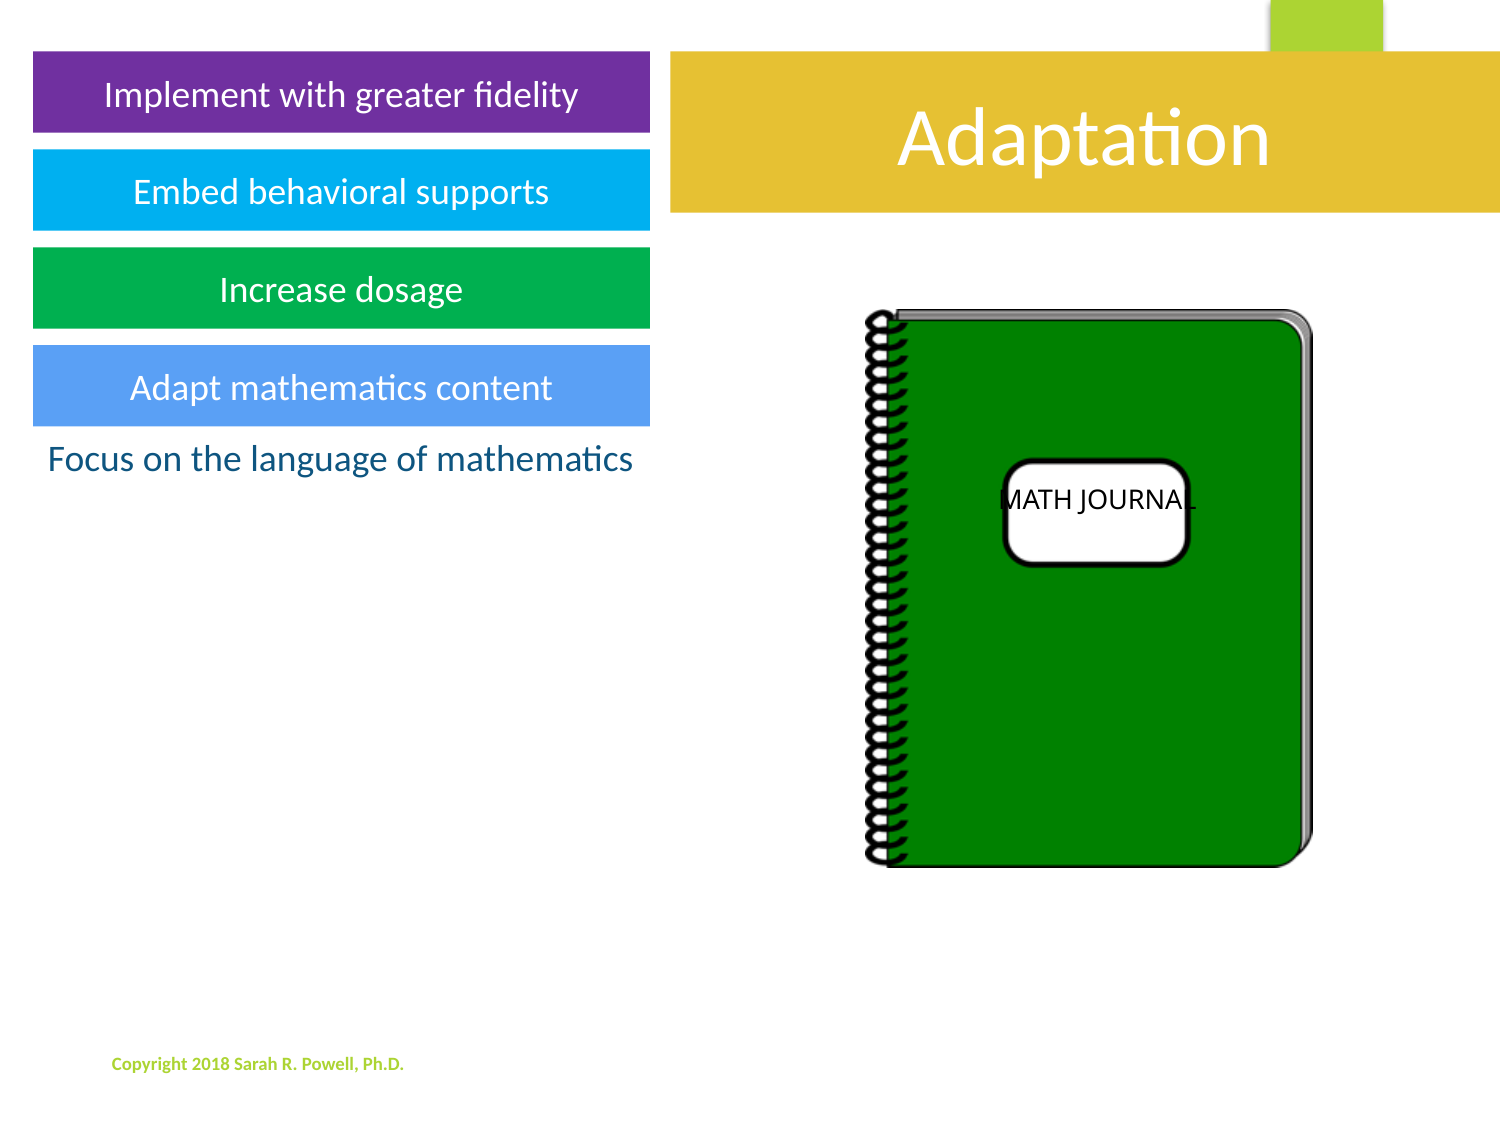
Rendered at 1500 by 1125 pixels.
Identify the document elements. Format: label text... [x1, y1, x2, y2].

text_box Focus on the language of mathematics [33, 426, 650, 487]
text_box Embed behavioral supports [32, 148, 651, 232]
footer Copyright 2018 Sarah R. Powell, Ph.D. [96, 1044, 731, 1082]
text_box Adaptation [669, 50, 1500, 214]
picture [865, 308, 1313, 868]
text_box Increase dosage [32, 246, 651, 330]
text_box Implement with greater fidelity [32, 50, 651, 134]
text_box Adapt mathematics content [32, 344, 651, 428]
